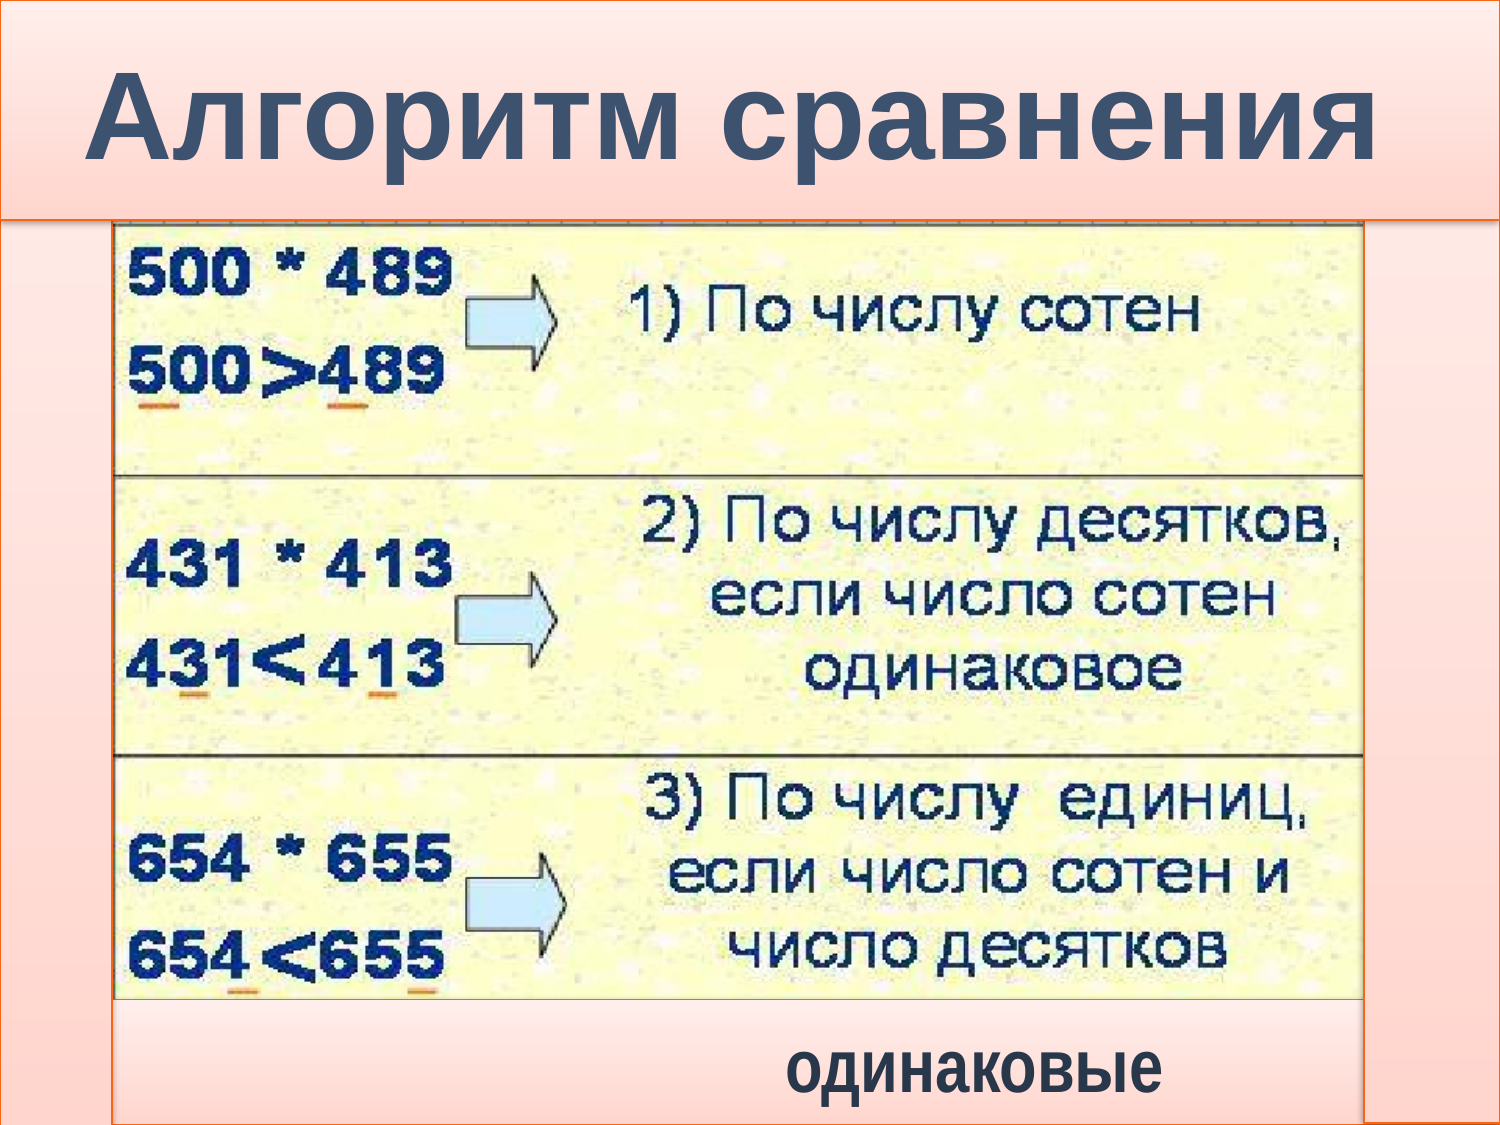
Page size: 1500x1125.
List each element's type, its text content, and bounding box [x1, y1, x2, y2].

picture [0, 4, 1500, 1125]
text_box Алгоритм сравнения [0, 0, 1500, 4]
